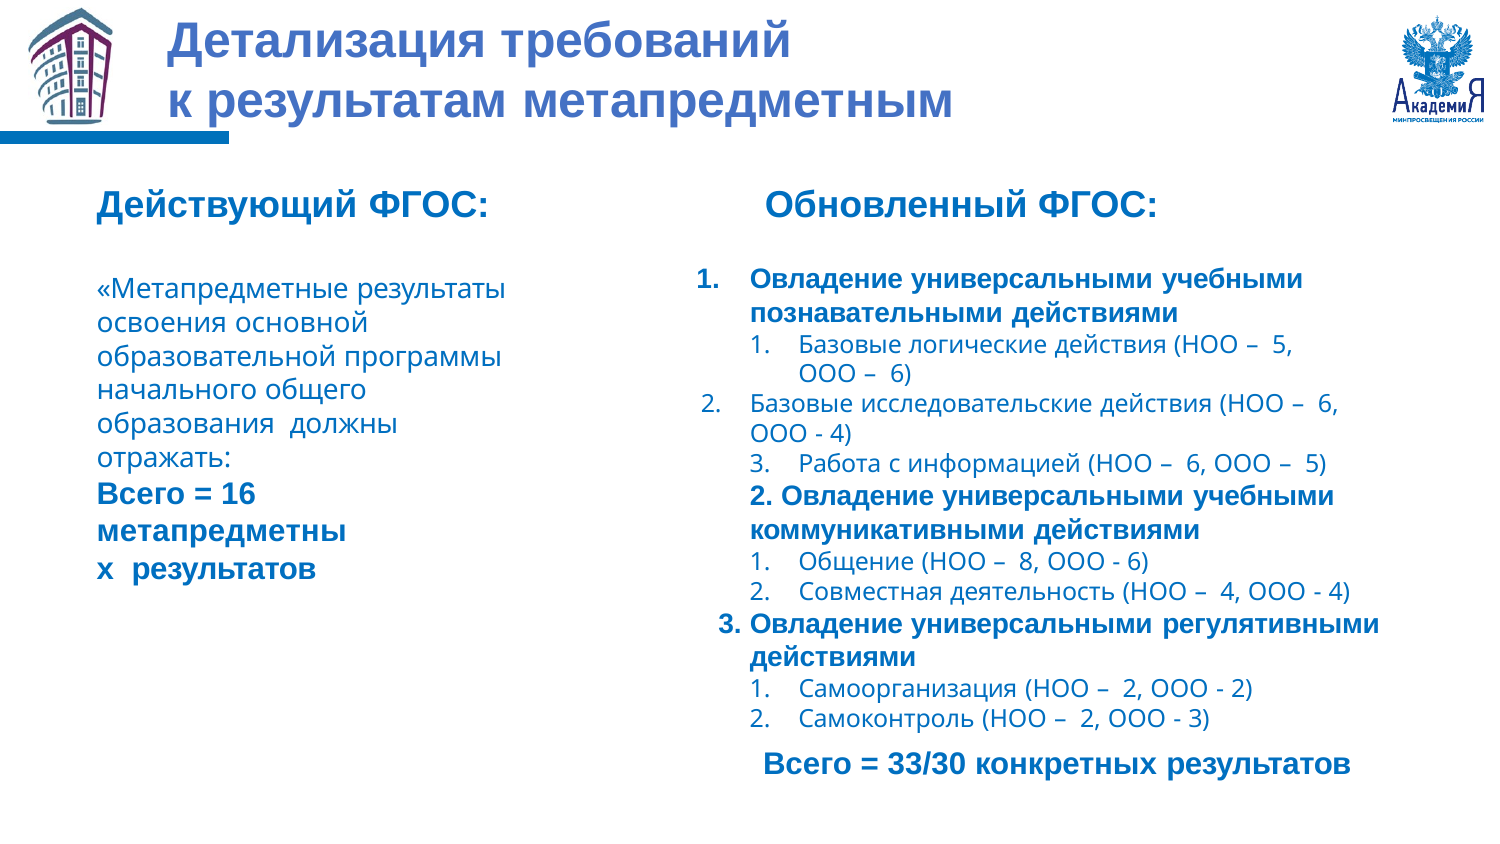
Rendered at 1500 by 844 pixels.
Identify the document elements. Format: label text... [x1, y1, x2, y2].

text_box Действующий ФГОС: Обновленный ФГОС: [95, 178, 1162, 226]
text_box Всего = 33/30 конкретных результатов [761, 741, 1358, 781]
list Овладение универсальными учебными познавательными действиями Базовые логические действия (НОО – 5, ООО – 6) Базовые исследовательские действия (НОО – 6, ООО - 4) Работа с информацией (НОО – 6, ООО – 5) Овладение универсальными учебными коммуникативными действиями Общение (НОО – 8, ООО - 6) Совместная деятельность (НОО – 4, ООО - 4) Овладение универсальными регулятивными действиями Самоорганизация (НОО – 2, ООО - 2) Самоконтроль (НОО – 2, ООО - 3) [53, 259, 1403, 736]
picture [28, 7, 114, 125]
title Детализация требований к результатам метапредметным [166, 6, 965, 149]
picture [1392, 15, 1484, 123]
